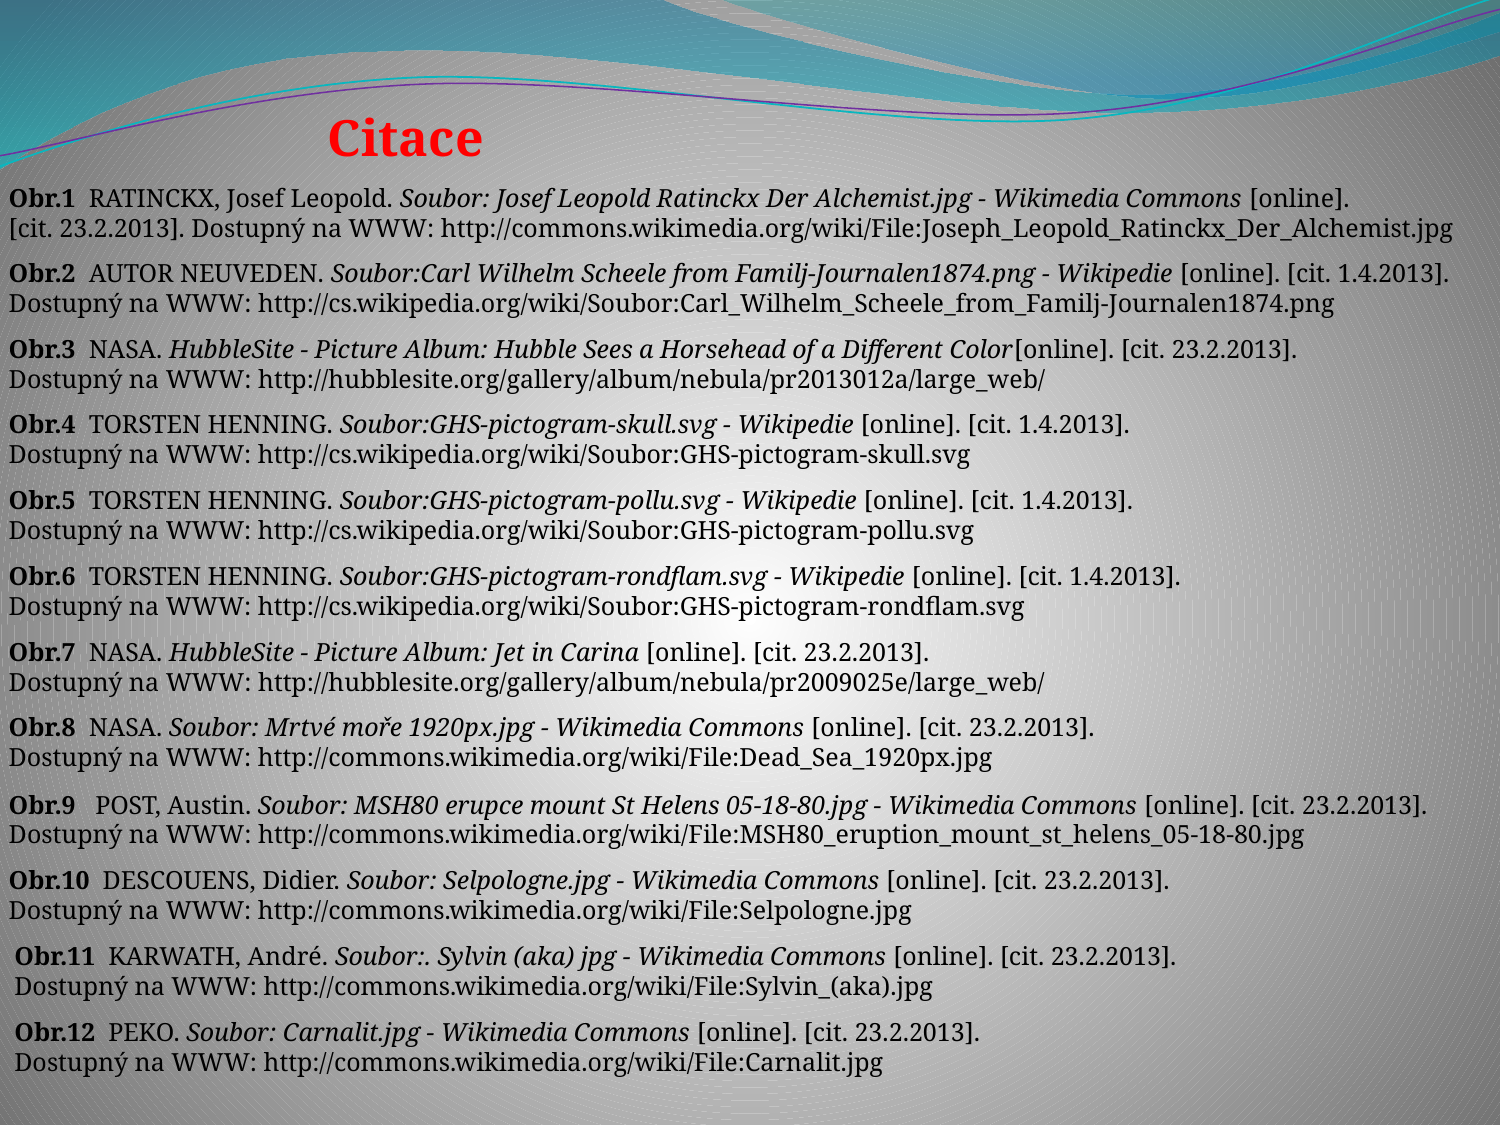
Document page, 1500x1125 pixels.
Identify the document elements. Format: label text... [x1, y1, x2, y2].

text_box Obr.4 TORSTEN HENNING. Soubor:GHS-pictogram-skull.svg - Wikipedie [online]. [cit. 1.4.2013]. Dostupný na WWW: http://cs.wikipedia.org/wiki/Soubor:GHS-pictogram-skull.svg [0, 401, 1211, 477]
text_box Obr.8 NASA. Soubor: Mrtvé moře 1920px.jpg - Wikimedia Commons [online]. [cit. 23.2.2013]. Dostupný na WWW: http://commons.wikimedia.org/wiki/File:Dead_Sea_1920px.jpg [0, 704, 1164, 780]
text_box Obr.3 NASA. HubbleSite - Picture Album: Hubble Sees a Horsehead of a Different Color[online]. [cit. 23.2.2013]. Dostupný na WWW: http://hubblesite.org/gallery/album/nebula/pr2013012a/large_web/ [0, 326, 1353, 401]
text_box Citace [312, 98, 502, 174]
text_box Obr.9 POST, Austin. Soubor: MSH80 erupce mount St Helens 05-18-80.jpg - Wikimedia Commons [online]. [cit. 23.2.2013]. Dostupný na WWW: http://commons.wikimedia.org/wiki/File:MSH80_eruption_mount_st_helens_05-18-80.jpg [0, 781, 1447, 857]
text_box Obr.5 TORSTEN HENNING. Soubor:GHS-pictogram-pollu.svg - Wikipedie [online]. [cit. 1.4.2013]. Dostupný na WWW: http://cs.wikipedia.org/wiki/Soubor:GHS-pictogram-pollu.svg [0, 477, 1211, 552]
text_box Obr.1 RATINCKX, Josef Leopold. Soubor: Josef Leopold Ratinckx Der Alchemist.jpg - Wikimedia Commons [online]. [cit. 23.2.2013]. Dostupný na WWW: http://commons.wikimedia.org/wiki/File:Joseph_Leopold_Ratinckx_Der_Alchemist.jpg [0, 174, 1500, 250]
text_box Obr.2 AUTOR NEUVEDEN. Soubor:Carl Wilhelm Scheele from Familj-Journalen1874.png - Wikipedie [online]. [cit. 1.4.2013]. Dostupný na WWW: http://cs.wikipedia.org/wiki/Soubor:Carl_Wilhelm_Scheele_from_Familj-Journalen1874.png [0, 250, 1500, 325]
text_box Obr.11 KARWATH, André. Soubor:. Sylvin (aka) jpg - Wikimedia Commons [online]. [cit. 23.2.2013]. Dostupný na WWW: http://commons.wikimedia.org/wiki/File:Sylvin_(aka).jpg [0, 933, 1211, 1008]
text_box Obr.6 TORSTEN HENNING. Soubor:GHS-pictogram-rondflam.svg - Wikipedie [online]. [cit. 1.4.2013]. Dostupný na WWW: http://cs.wikipedia.org/wiki/Soubor:GHS-pictogram-rondflam.svg [0, 552, 1282, 628]
text_box Obr.10 DESCOUENS, Didier. Soubor: Selpologne.jpg - Wikimedia Commons [online]. [cit. 23.2.2013]. Dostupný na WWW: http://commons.wikimedia.org/wiki/File:Selpologne.jpg [0, 857, 1258, 933]
text_box Obr.7 NASA. HubbleSite - Picture Album: Jet in Carina [online]. [cit. 23.2.2013]. Dostupný na WWW: http://hubblesite.org/gallery/album/nebula/pr2009025e/large_web/ [0, 628, 1500, 704]
text_box Obr.12 PEKO. Soubor: Carnalit.jpg - Wikimedia Commons [online]. [cit. 23.2.2013]. Dostupný na WWW: http://commons.wikimedia.org/wiki/File:Carnalit.jpg [0, 1008, 1093, 1084]
